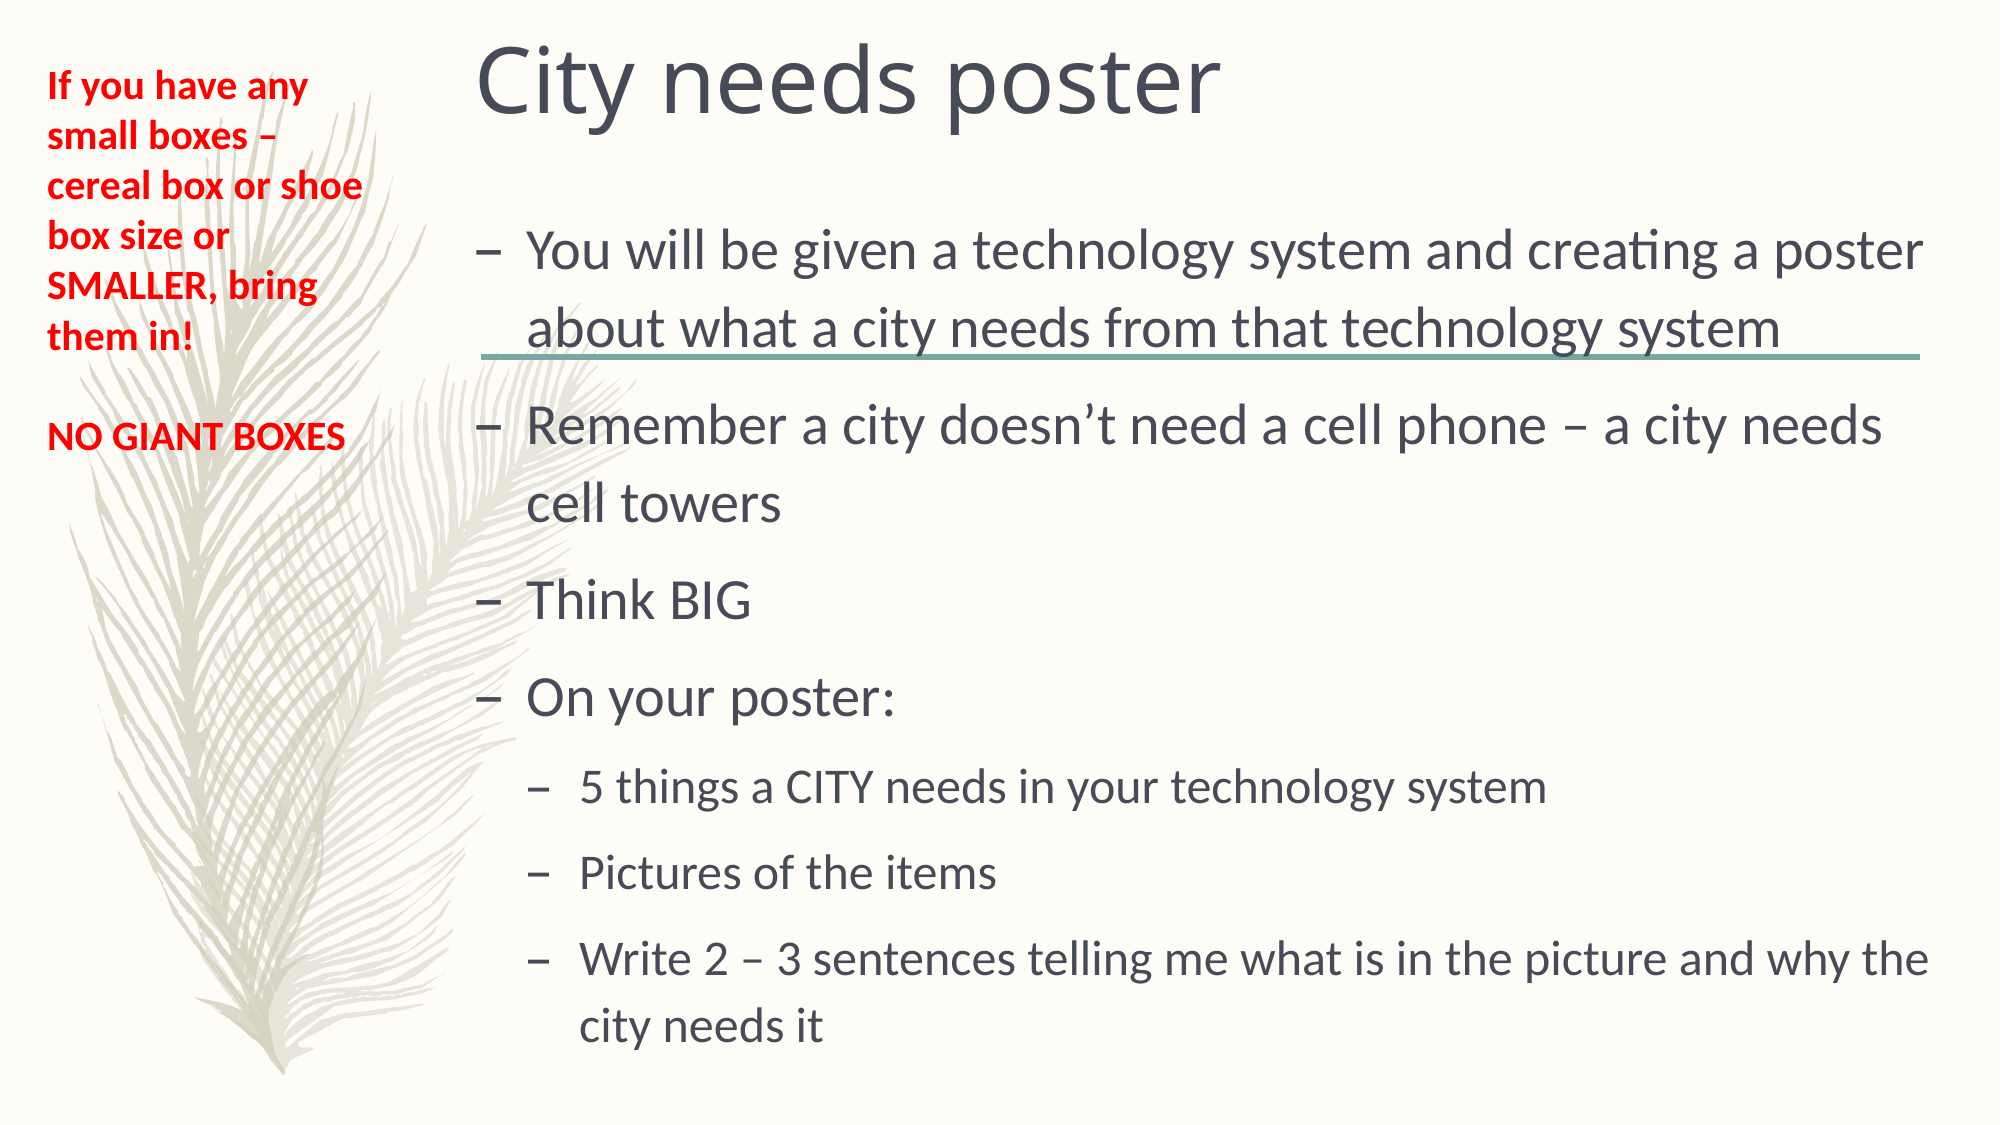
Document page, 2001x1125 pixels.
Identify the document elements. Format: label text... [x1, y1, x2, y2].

title City needs poster [459, 19, 1898, 157]
list You will be given a technology system and creating a poster about what a city needs from that technology system Remember a city doesn’t need a cell phone – a city needs cell towers Think BIG On your poster: 5 things a CITY needs in your technology system Pictures of the items Write 2 – 3 sentences telling me what is in the picture and why the city needs it [459, 196, 1950, 1104]
text_box If you have any small boxes – cereal box or shoe box size or SMALLER, bring them in! NO GIANT BOXES [32, 50, 386, 466]
